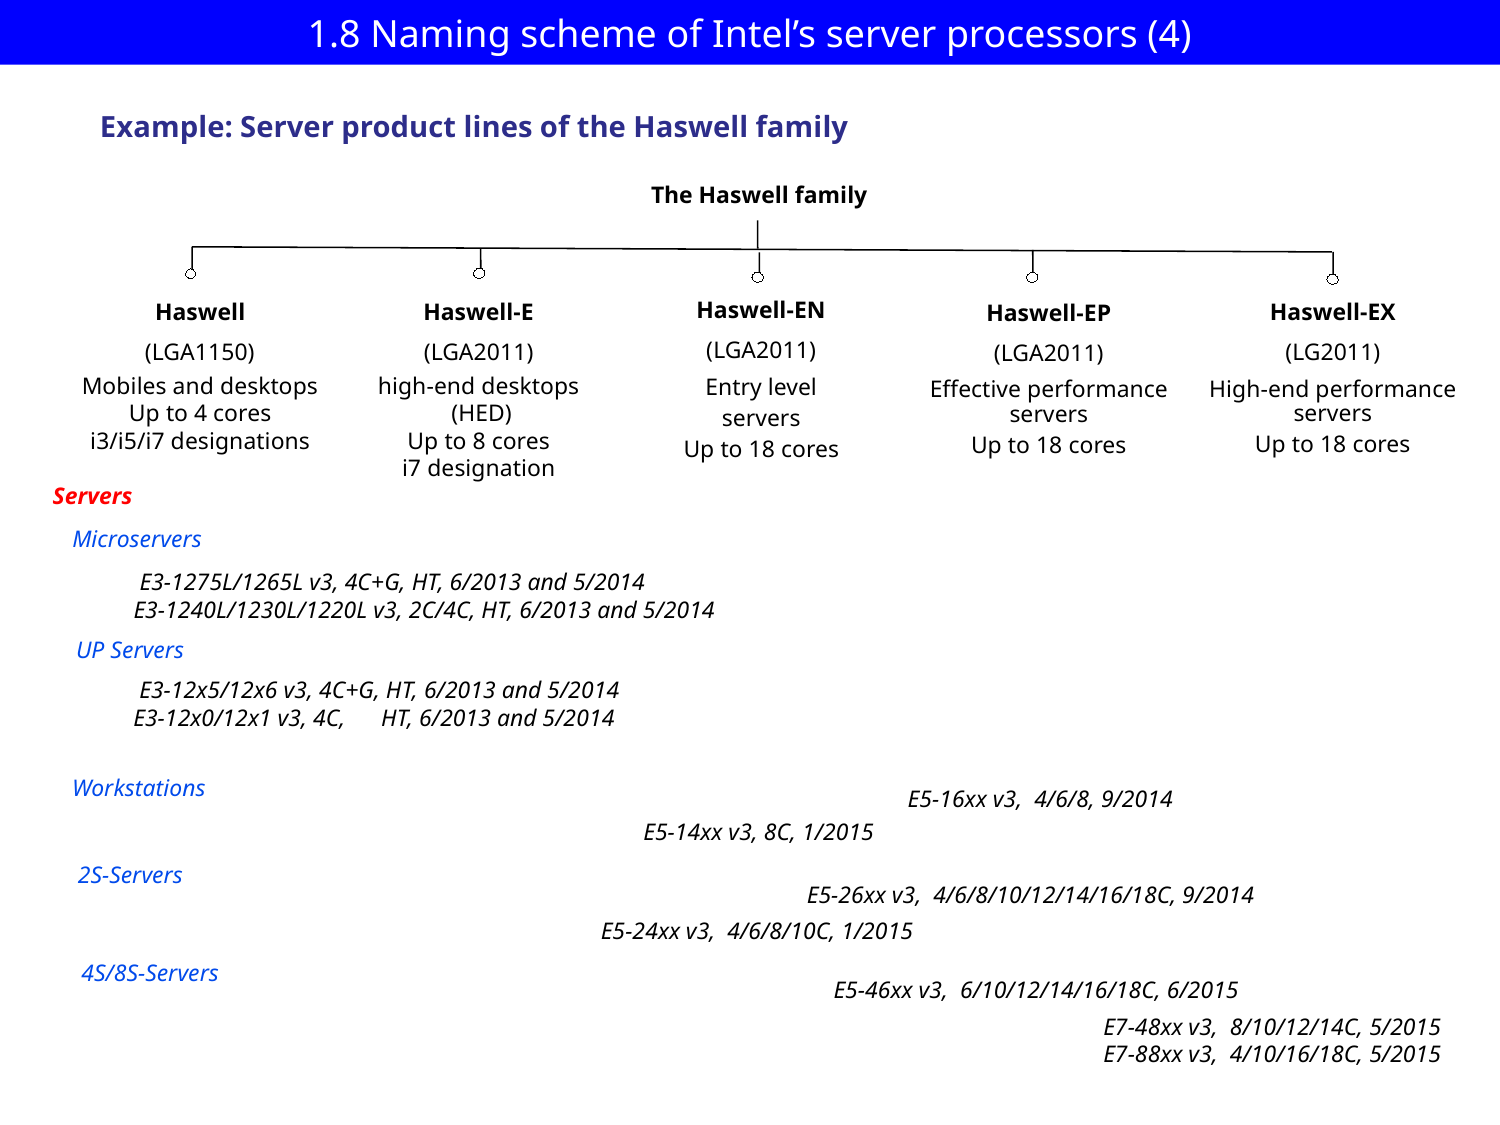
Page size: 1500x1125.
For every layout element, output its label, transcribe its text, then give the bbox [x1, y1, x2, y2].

text_box [473, 268, 485, 279]
text_box Servers [37, 474, 148, 517]
text_box UP Servers [61, 628, 200, 671]
text_box E5-46xx v3, 6/10/12/14/16/18C, 6/2015 [812, 967, 1255, 1010]
text_box E5-16xx v3, 4/6/8, 9/2014 [880, 776, 1189, 820]
text_box Haswell-EX (LG2011) High-end performance servers Up to 18 cores [1186, 290, 1480, 466]
text_box [1026, 272, 1038, 283]
text_box E5-26xx v3, 4/6/8/10/12/14/16/18C, 9/2014 [792, 873, 1270, 916]
text_box [1326, 274, 1339, 285]
text_box [185, 268, 196, 279]
text_box Workstations [57, 766, 221, 809]
title 1.8 Naming scheme of Intel’s server processors (4) [0, 0, 1500, 65]
text_box E3-12x5/12x6 v3, 4C+G, HT, 6/2013 and 5/2014 E3-12x0/12x1 v3, 4C, HT, 6/2013 and 5/2014 [118, 668, 635, 738]
text_box Example: Server product lines of the Haswell family [85, 101, 864, 152]
text_box Microservers [57, 517, 217, 560]
text_box 2S-Servers [63, 852, 199, 896]
text_box Haswell-EN (LGA2011) Entry level servers Up to 18 cores [588, 288, 935, 470]
text_box E3-1275L/1265L v3, 4C+G, HT, 6/2013 and 5/2014 E3-1240L/1230L/1220L v3, 2C/4C, HT, 6/2013 and 5/2014 [118, 560, 731, 631]
text_box Haswell-EP (LGA2011) Effective performance servers Up to 18 cores [935, 290, 1186, 466]
text_box 4S/8S-Servers [66, 950, 235, 994]
text_box Haswell (LGA1150) Mobiles and desktops Up to 4 cores i3/i5/i7 designations [66, 290, 334, 462]
text_box Haswell-E (LGA2011) high-end desktops (HED) Up to 8 cores i7 designation [363, 290, 595, 489]
text_box The Haswell family [636, 173, 883, 216]
text_box E5-14xx v3, 8C, 1/2015 [616, 810, 890, 853]
text_box E5-24xx v3, 4/6/8/10C, 1/2015 [586, 908, 929, 951]
text_box [751, 272, 764, 283]
text_box E7-48xx v3, 8/10/12/14C, 5/2015 E7-88xx v3, 4/10/16/18C, 5/2015 [1088, 1004, 1457, 1075]
